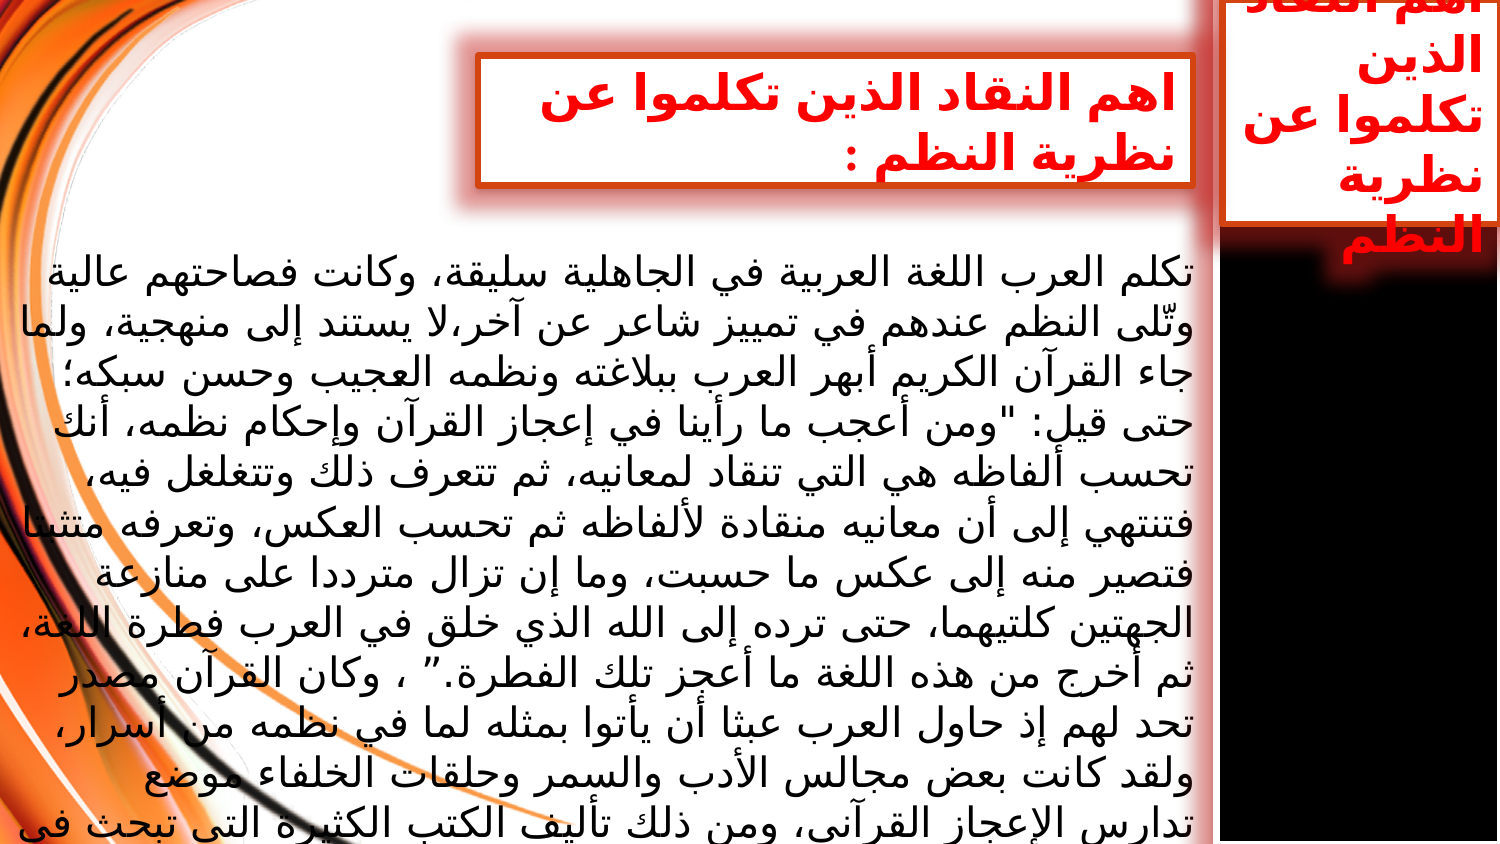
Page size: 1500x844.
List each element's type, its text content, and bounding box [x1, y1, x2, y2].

text_box [1213, 257, 1500, 844]
picture [0, 0, 1189, 237]
text_box اهم النقاد الذين تكلموا عن نظرية النظم : [478, 55, 1193, 186]
text_box تكلم العرب اللغة العربية في الجاهلية سليقة، وكانت فصاحتهم عالية وتّلى النظم عندهم في تمييز شاعر عن آخر،لا يستند إلى منهجية، ولما جاء القرآن الكريم أبهر العرب ببلاغته ونظمه العجيب وحسن سبکه؛ حتى قيل: "ومن أعجب ما رأينا في إعجاز القرآن وإحكام نظمه، أنك تحسب ألفاظه هي التي تنقاد لمعانيه، ثم تتعرف ذلك وتتغلغل فيه، فتنتهي إلى أن معانيه منقادة لألفاظه ثم تحسب العكس، وتعرفه متثبتا فتصير منه إلى عكس ما حسبت، وما إن تزال مترددا على منازعة الجهتين كلتيهما، حتى ترده إلى الله الذي خلق في العرب فطرة اللغة، ثم أخرج من هذه اللغة ما أعجز تلك الفطرة.” ، وكان القرآن مصدر تحد لهم إذ حاول العرب عبثا أن يأتوا بمثله لما في نظمه من أسرار، ولقد كانت بعض مجالس الأدب والسمر وحلقات الخلفاء موضع تدارس الإعجاز القرآني، ومن ذلك تأليف الكتب الكثيرة التي تبحث في إعجاز القرآن الكريم، وما أدى إلى اهتمامهم بصناعة الكلام وسلامة اللغة وعلاقة الألفاظ ببعضها البعض، وعلاقتها بالمعنى. ونتيجة لذلك ظهر في الأدب العربي فريقان أحدهما انتصر للمعنى، وأخر انتصر لفظ دون المعنى واحتدم الصراع. [0, 237, 1181, 844]
text_box اهم النقاد الذين تكلموا عن نظرية النظم [1222, 0, 1500, 225]
